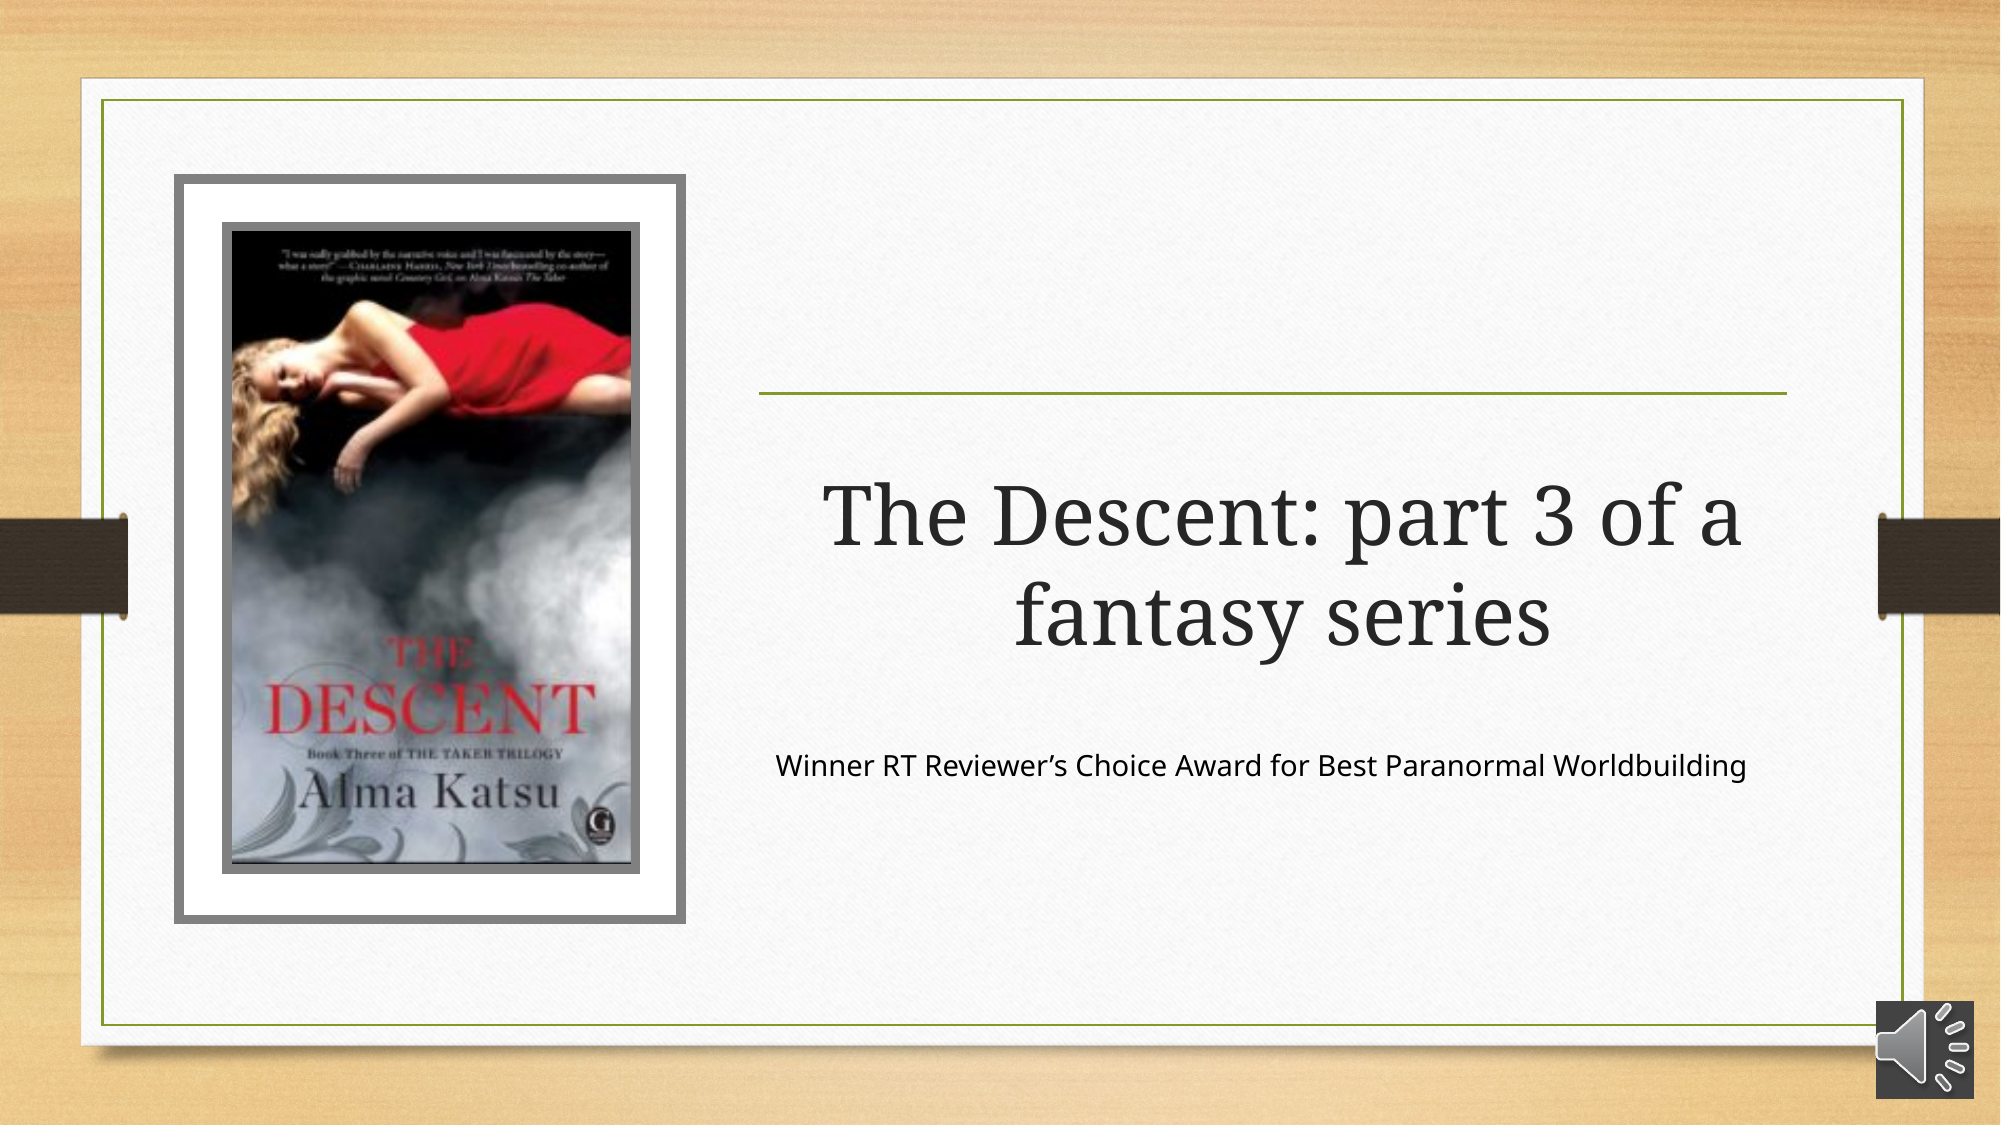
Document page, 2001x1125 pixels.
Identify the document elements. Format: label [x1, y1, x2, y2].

text_box [0, 0, 2000, 1125]
picture [231, 231, 632, 865]
picture [1874, 999, 1976, 1101]
